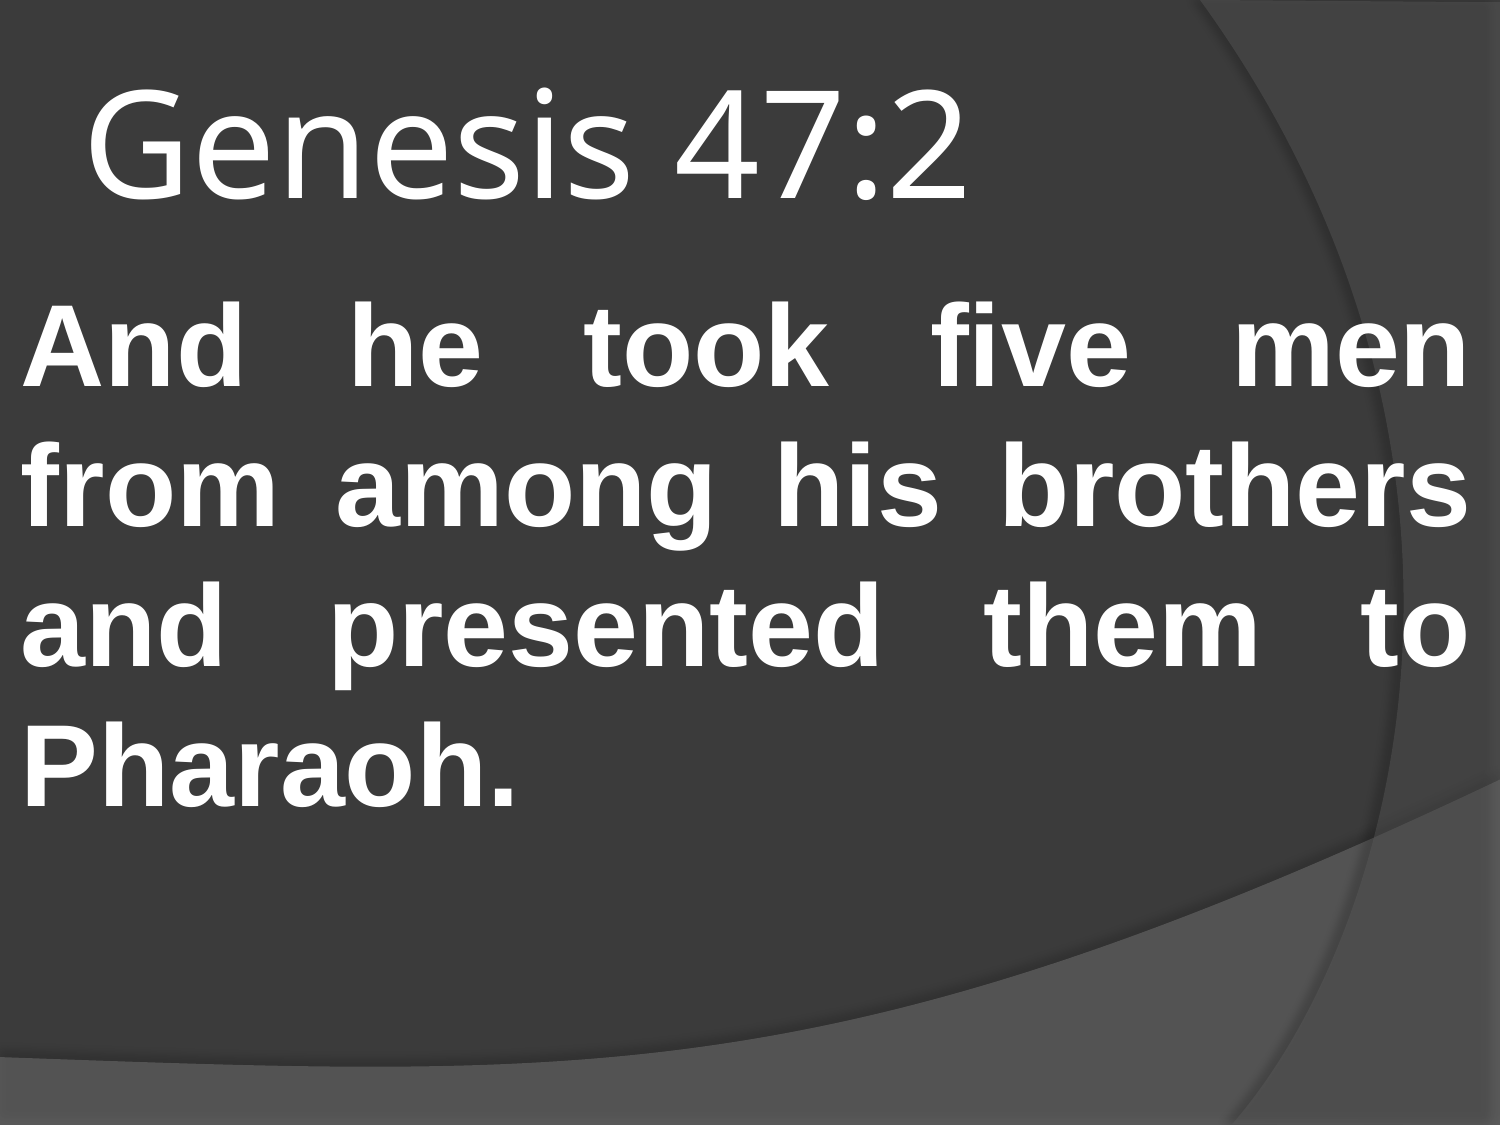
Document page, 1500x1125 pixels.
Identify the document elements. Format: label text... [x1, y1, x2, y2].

list And he took five men from among his brothers and presented them to Pharaoh. [0, 262, 1488, 1125]
title Genesis 47:2 [75, 45, 1300, 233]
